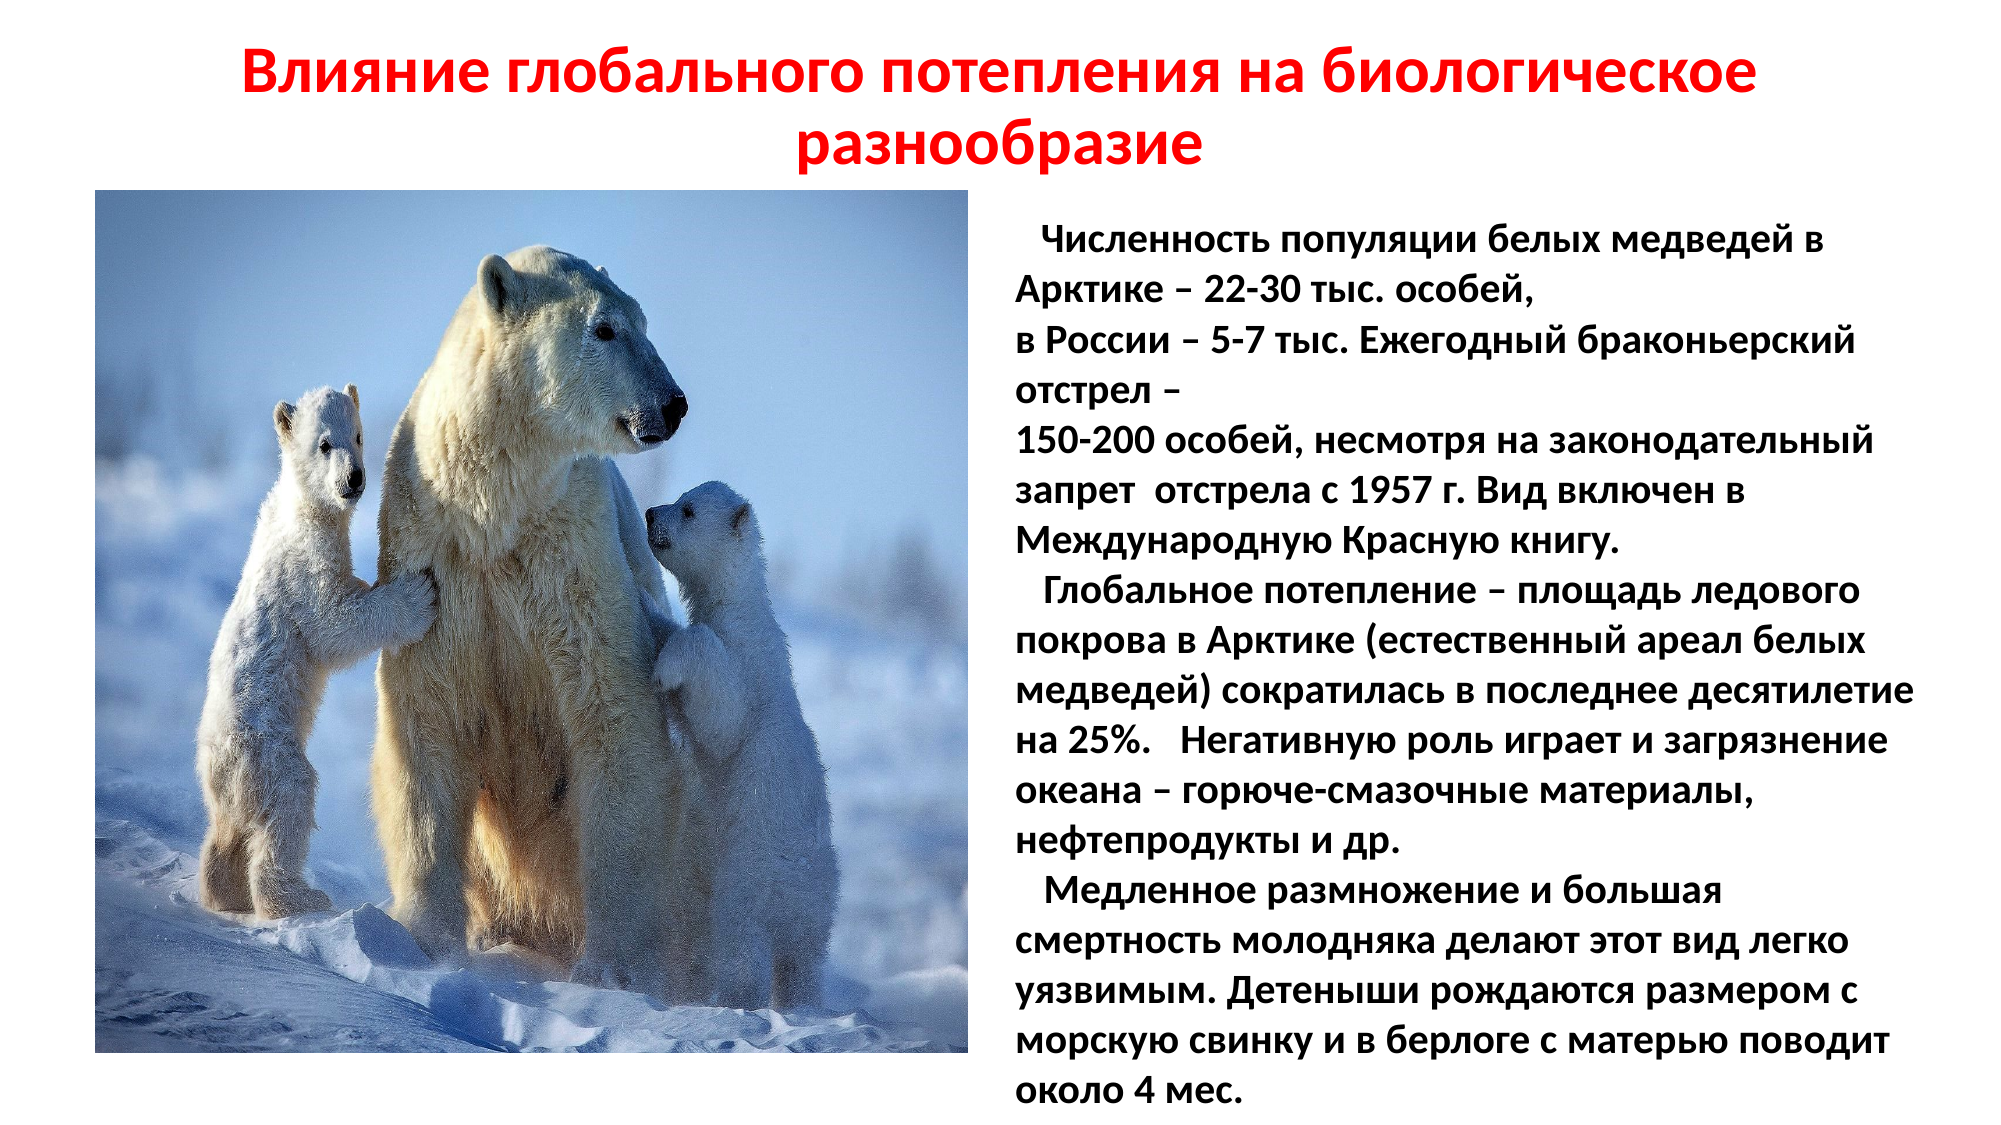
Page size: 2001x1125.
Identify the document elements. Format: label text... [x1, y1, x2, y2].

text_box Численность популяции белых медведей в Арктике – 22-30 тыс. особей, в России – 5-7 тыс. Ежегодный браконьерский отстрел – 150-200 особей, несмотря на законодательный запрет отстрела с 1957 г. Вид включен в Международную Красную книгу. Глобальное потепление – площадь ледового покрова в Арктике (естественный ареал белых медведей) сократилась в последнее десятилетие на 25%. Негативную роль играет и загрязнение океана – горюче-смазочные материалы, нефтепродукты и др. Медленное размножение и большая смертность молодняка делают этот вид легко уязвимым. Детеныши рождаются размером с морскую свинку и в берлоге с матерью поводит около 4 мес. [1000, 203, 1953, 1119]
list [94, 190, 968, 1053]
title Влияние глобального потепления на биологическое разнообразие [137, 23, 1863, 191]
